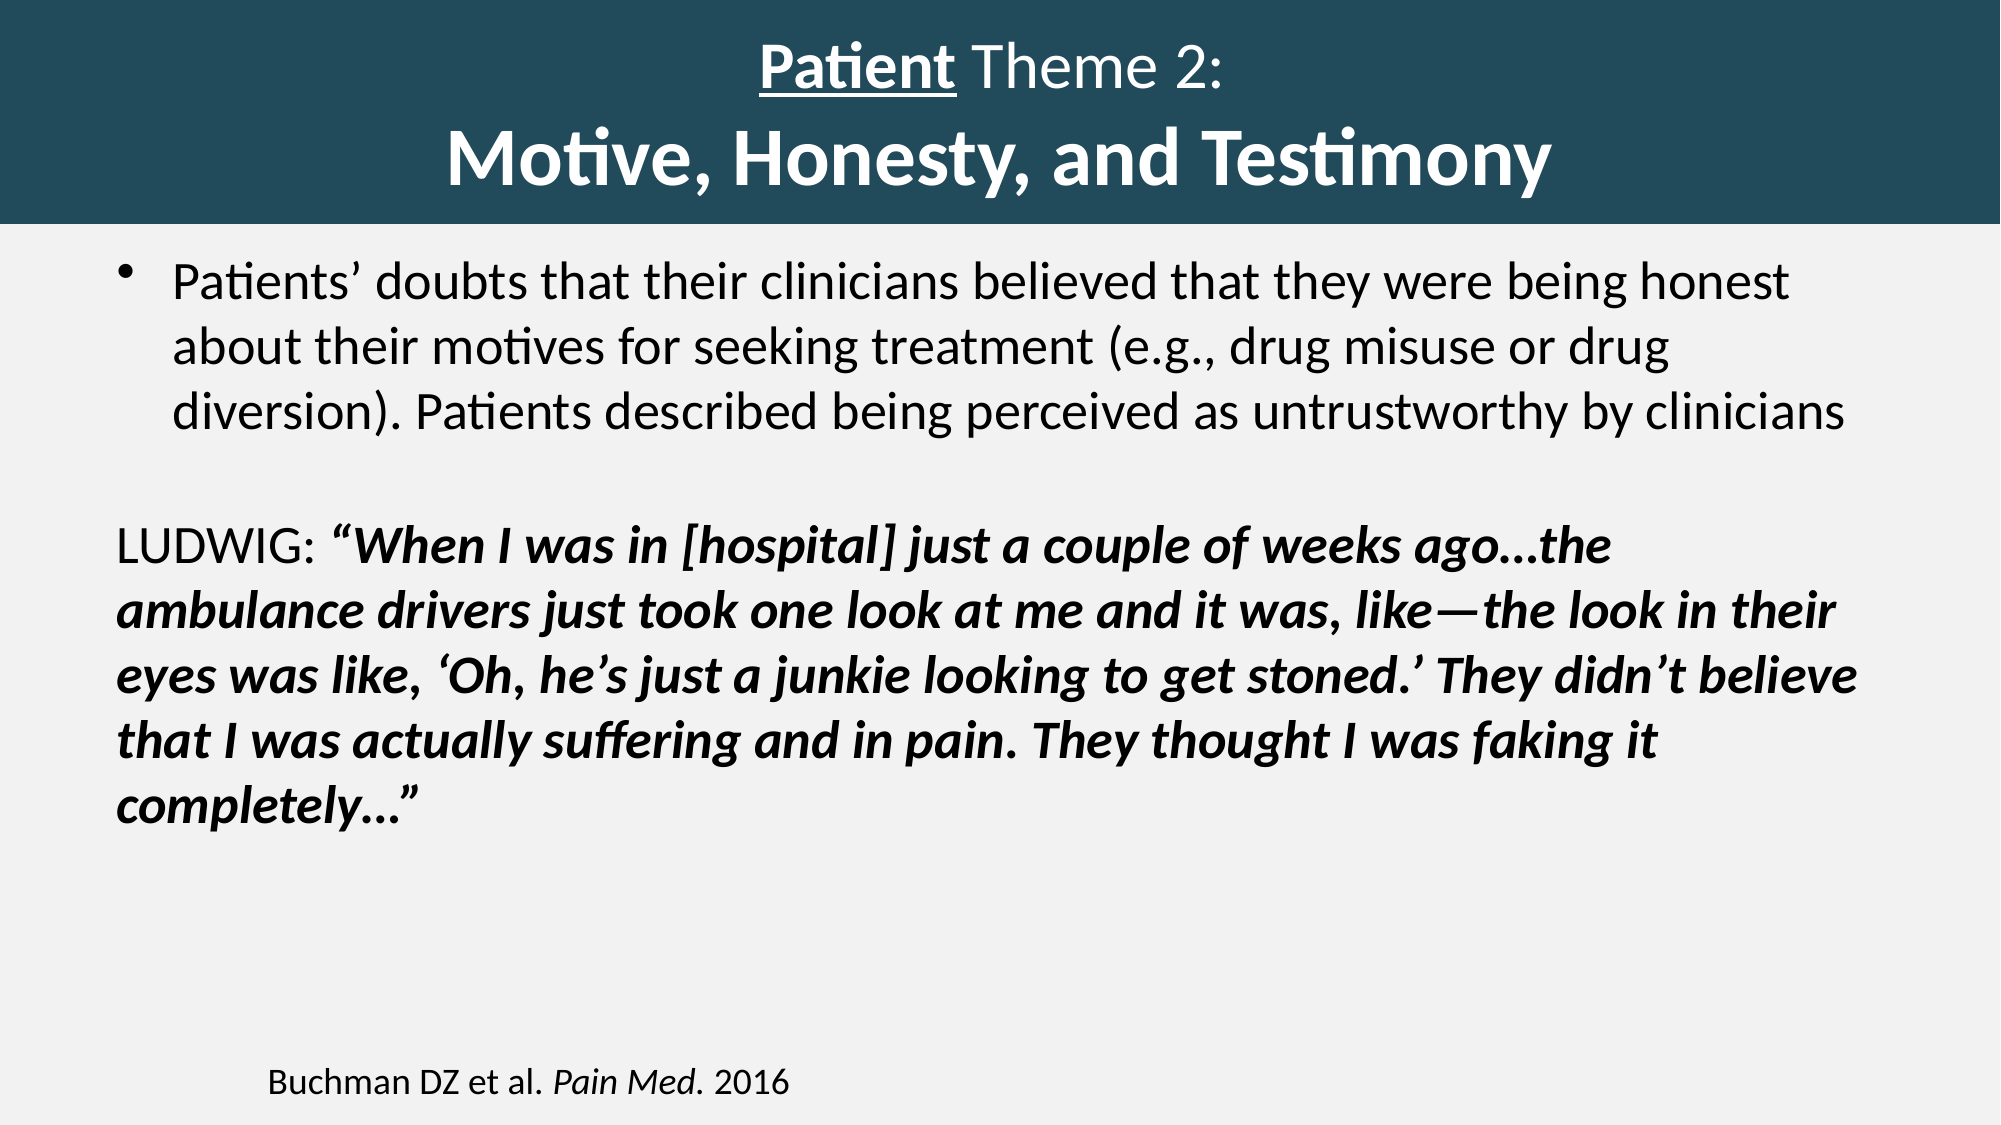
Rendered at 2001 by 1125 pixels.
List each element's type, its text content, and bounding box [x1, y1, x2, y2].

list Patients’ doubts that their clinicians believed that they were being honest about their motives for seeking treatment (e.g., drug misuse or drug diversion). Patients described being perceived as untrustworthy by clinicians LUDWIG: “When I was in [hospital] just a couple of weeks ago…the ambulance drivers just took one look at me and it was, like—the look in their eyes was like, ‘Oh, he’s just a junkie looking to get stoned.’ They didn’t believe that I was actually suffering and in pain. They thought I was faking it completely…” [101, 237, 1880, 980]
title Patient Theme 2: Motive, Honesty, and Testimony [0, 0, 2000, 224]
text_box Buchman DZ et al. Pain Med. 2016 [252, 1049, 805, 1110]
